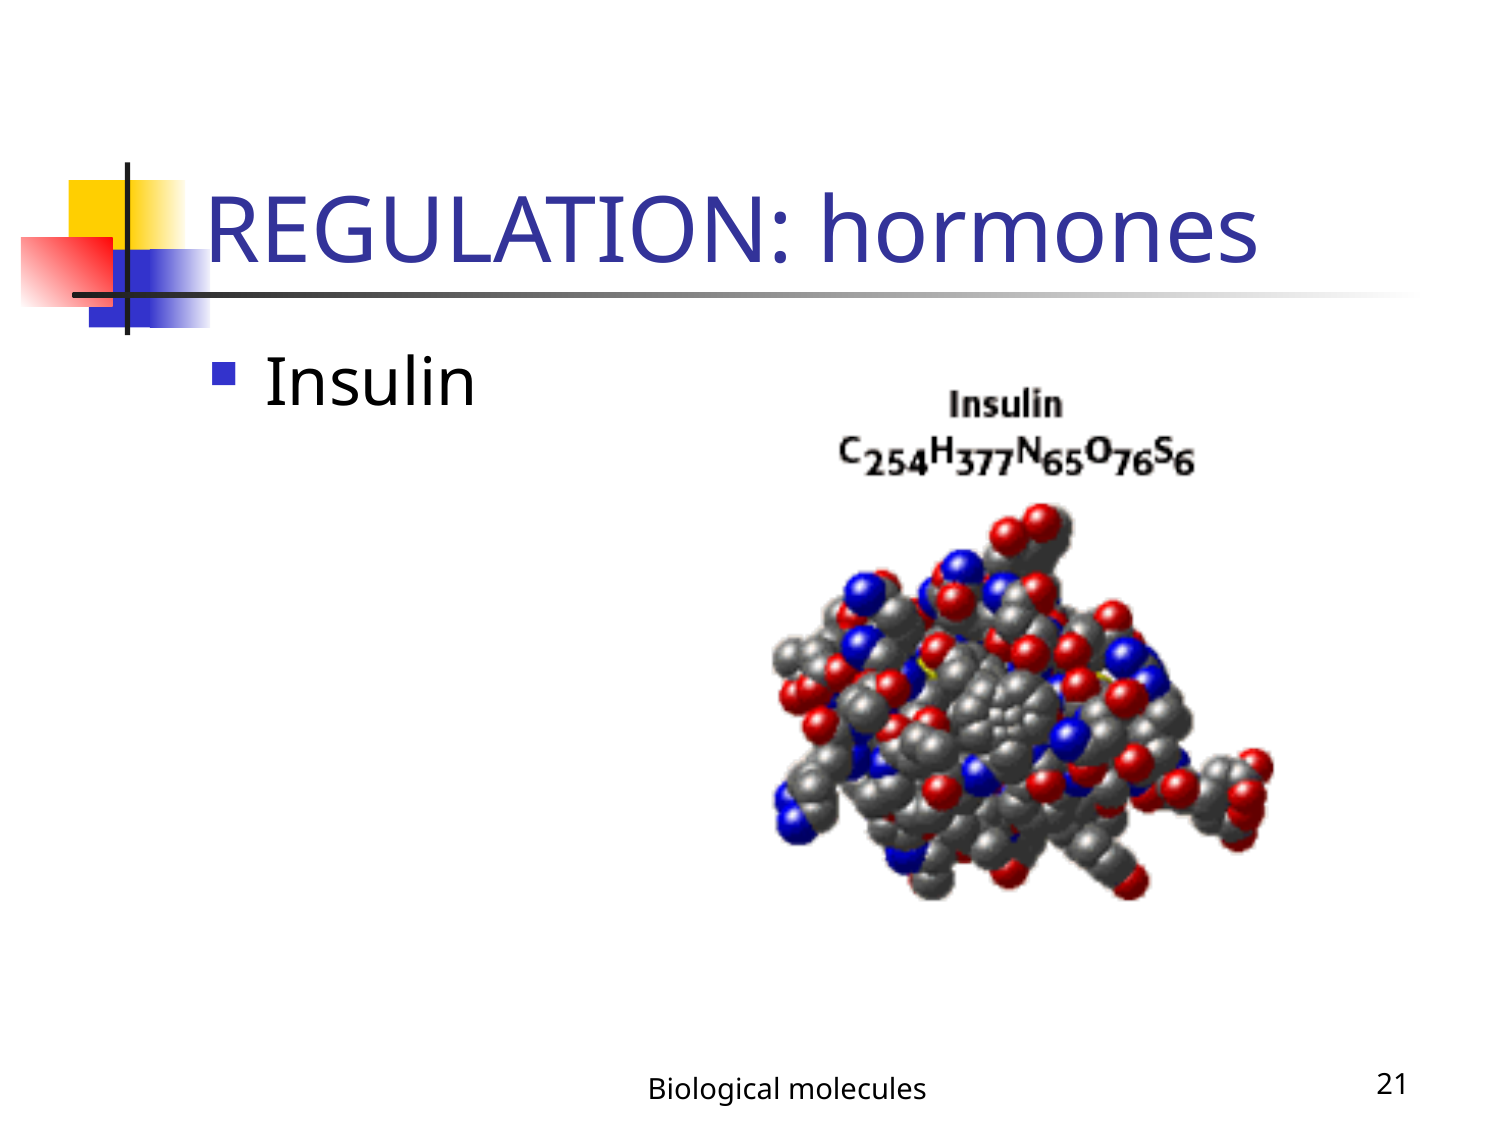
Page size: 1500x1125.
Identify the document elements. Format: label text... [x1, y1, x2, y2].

slide_number 21 [1112, 1037, 1426, 1113]
title REGULATION: hormones [188, 101, 1468, 289]
picture [761, 385, 1281, 914]
footer Biological molecules [549, 1037, 1026, 1113]
list Insulin [193, 331, 1469, 1006]
